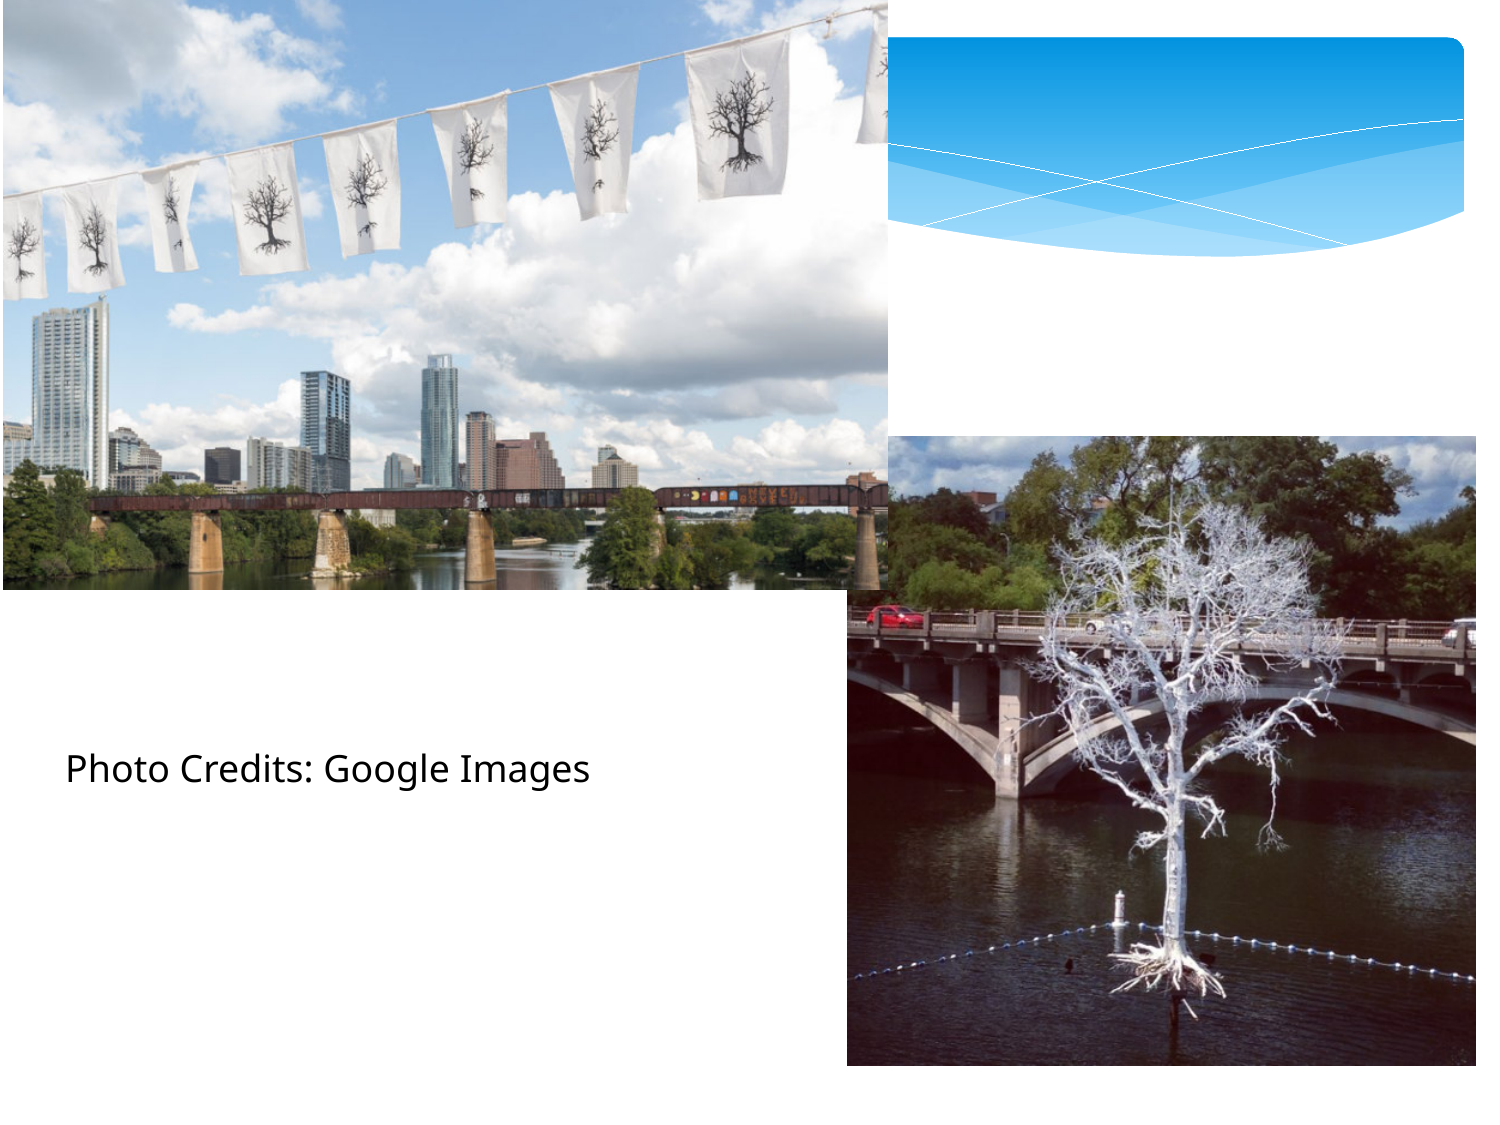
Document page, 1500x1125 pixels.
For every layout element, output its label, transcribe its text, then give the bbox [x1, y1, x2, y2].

text_box Photo Credits: Google Images [50, 737, 613, 798]
picture [3, 0, 1477, 1066]
